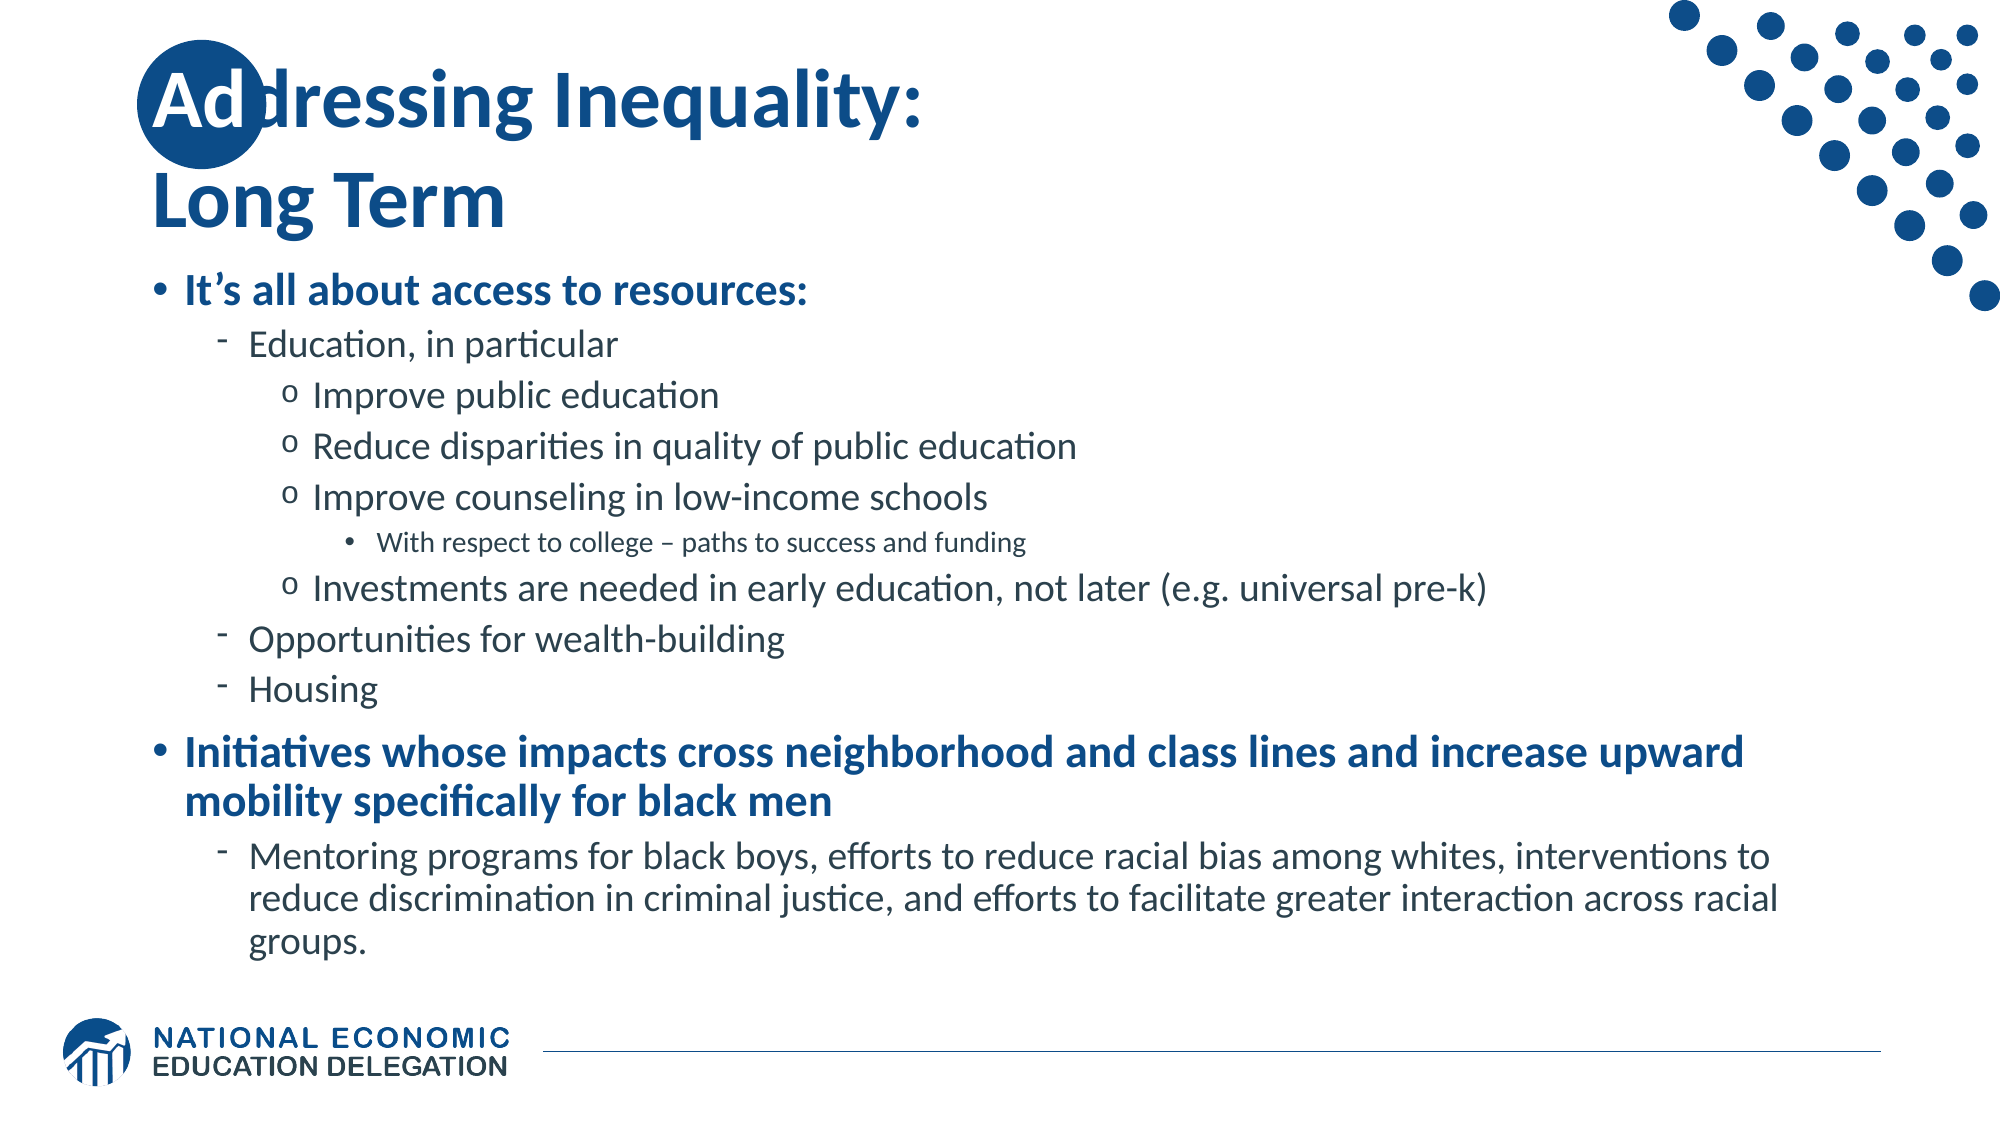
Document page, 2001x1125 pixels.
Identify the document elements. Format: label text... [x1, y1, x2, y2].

picture [55, 1013, 520, 1091]
list It’s all about access to resources: Education, in particular Improve public education Reduce disparities in quality of public education Improve counseling in low-income schools With respect to college – paths to success and funding Investments are needed in early education, not later (e.g. universal pre-k) Opportunities for wealth-building Housing Initiatives whose impacts cross neighborhood and class lines and increase upward mobility specifically for black men Mentoring programs for black boys, efforts to reduce racial bias among whites, interventions to reduce discrimination in criminal justice, and efforts to facilitate greater interaction across racial groups. [137, 257, 1863, 972]
title Addressing Inequality: Long Term [137, 35, 1863, 253]
